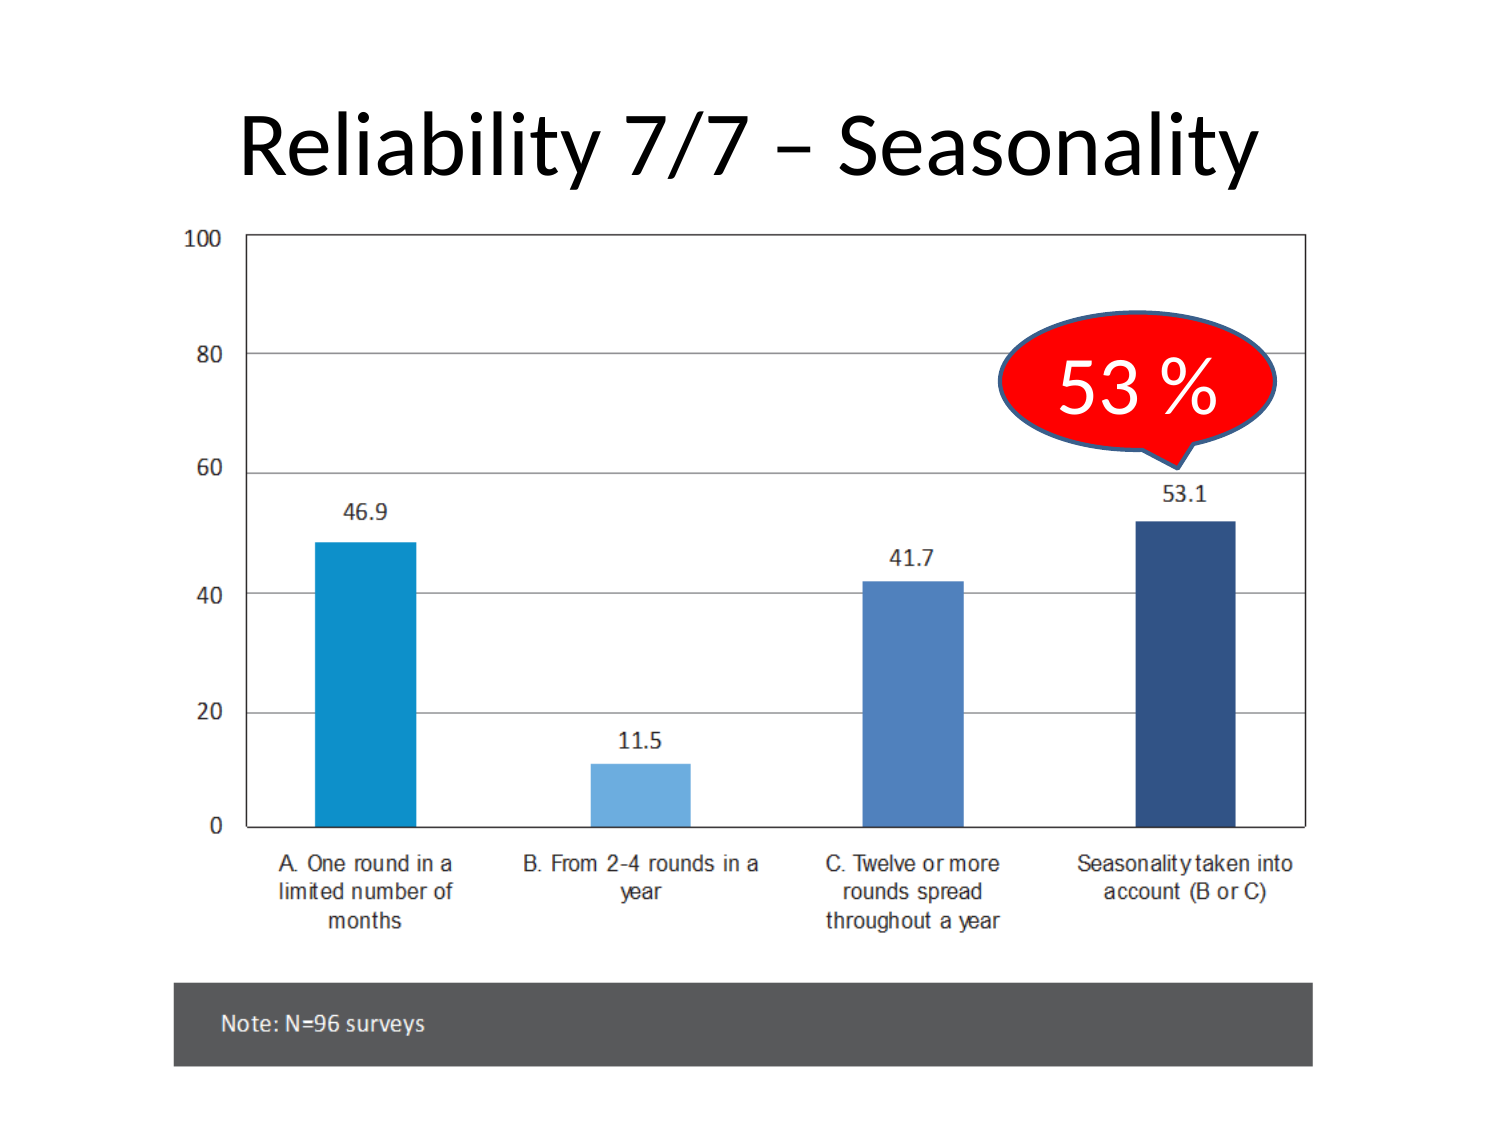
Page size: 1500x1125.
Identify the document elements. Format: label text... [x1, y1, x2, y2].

picture [162, 212, 1326, 1076]
title Reliability 7/7 – Seasonality [75, 45, 1425, 233]
